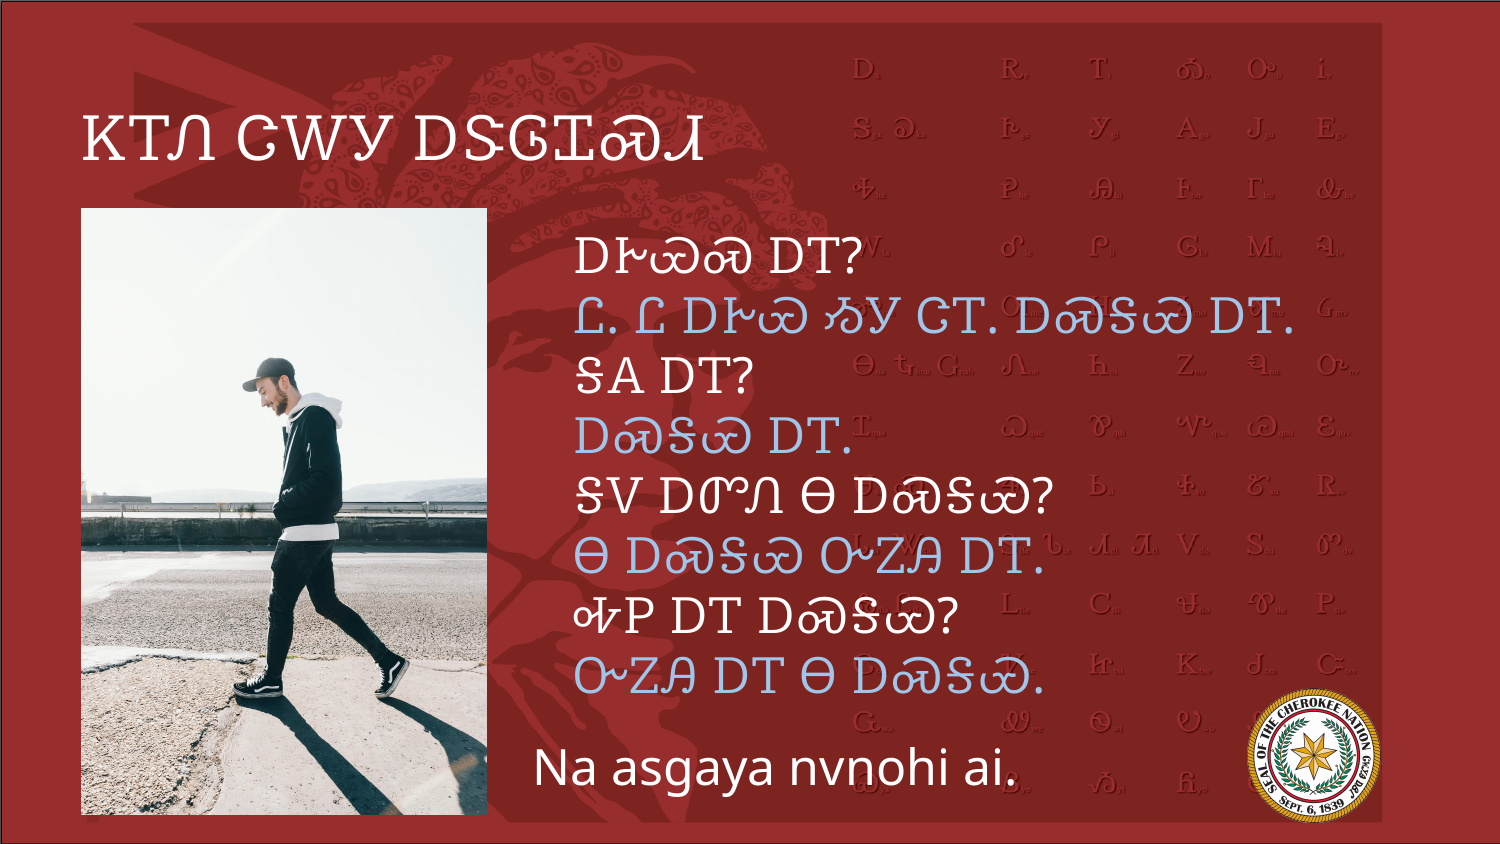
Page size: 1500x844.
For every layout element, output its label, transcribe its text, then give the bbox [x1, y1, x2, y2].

text_box ᎠᎨᏯᏍ ᎠᎢ? Ꮭ. Ꮭ ᎠᎨᏯ ᏱᎩ ᏣᎢ. ᎠᏍᎦᏯ ᎠᎢ. ᎦᎪ ᎠᎢ? ᎠᏍᎦᏯ ᎠᎢ. ᎦᏙ ᎠᏛᏁ Ꮎ ᎠᏍᎦᏯ? Ꮎ ᎠᏍᎦᏯ ᏅᏃᎯ ᎠᎢ. ᎭᏢ ᎠᎢ ᎠᏍᎦᏯ? ᏅᏃᎯ ᎠᎢ Ꮎ ᎠᏍᎦᏯ. [557, 208, 1437, 781]
picture [0, 0, 1500, 844]
title ᏦᎢᏁ ᏣᎳᎩ ᎠᏕᎶᏆᏍᏗ [63, 75, 1437, 188]
text_box Na asgaya nvnohi ai. [517, 720, 1101, 815]
